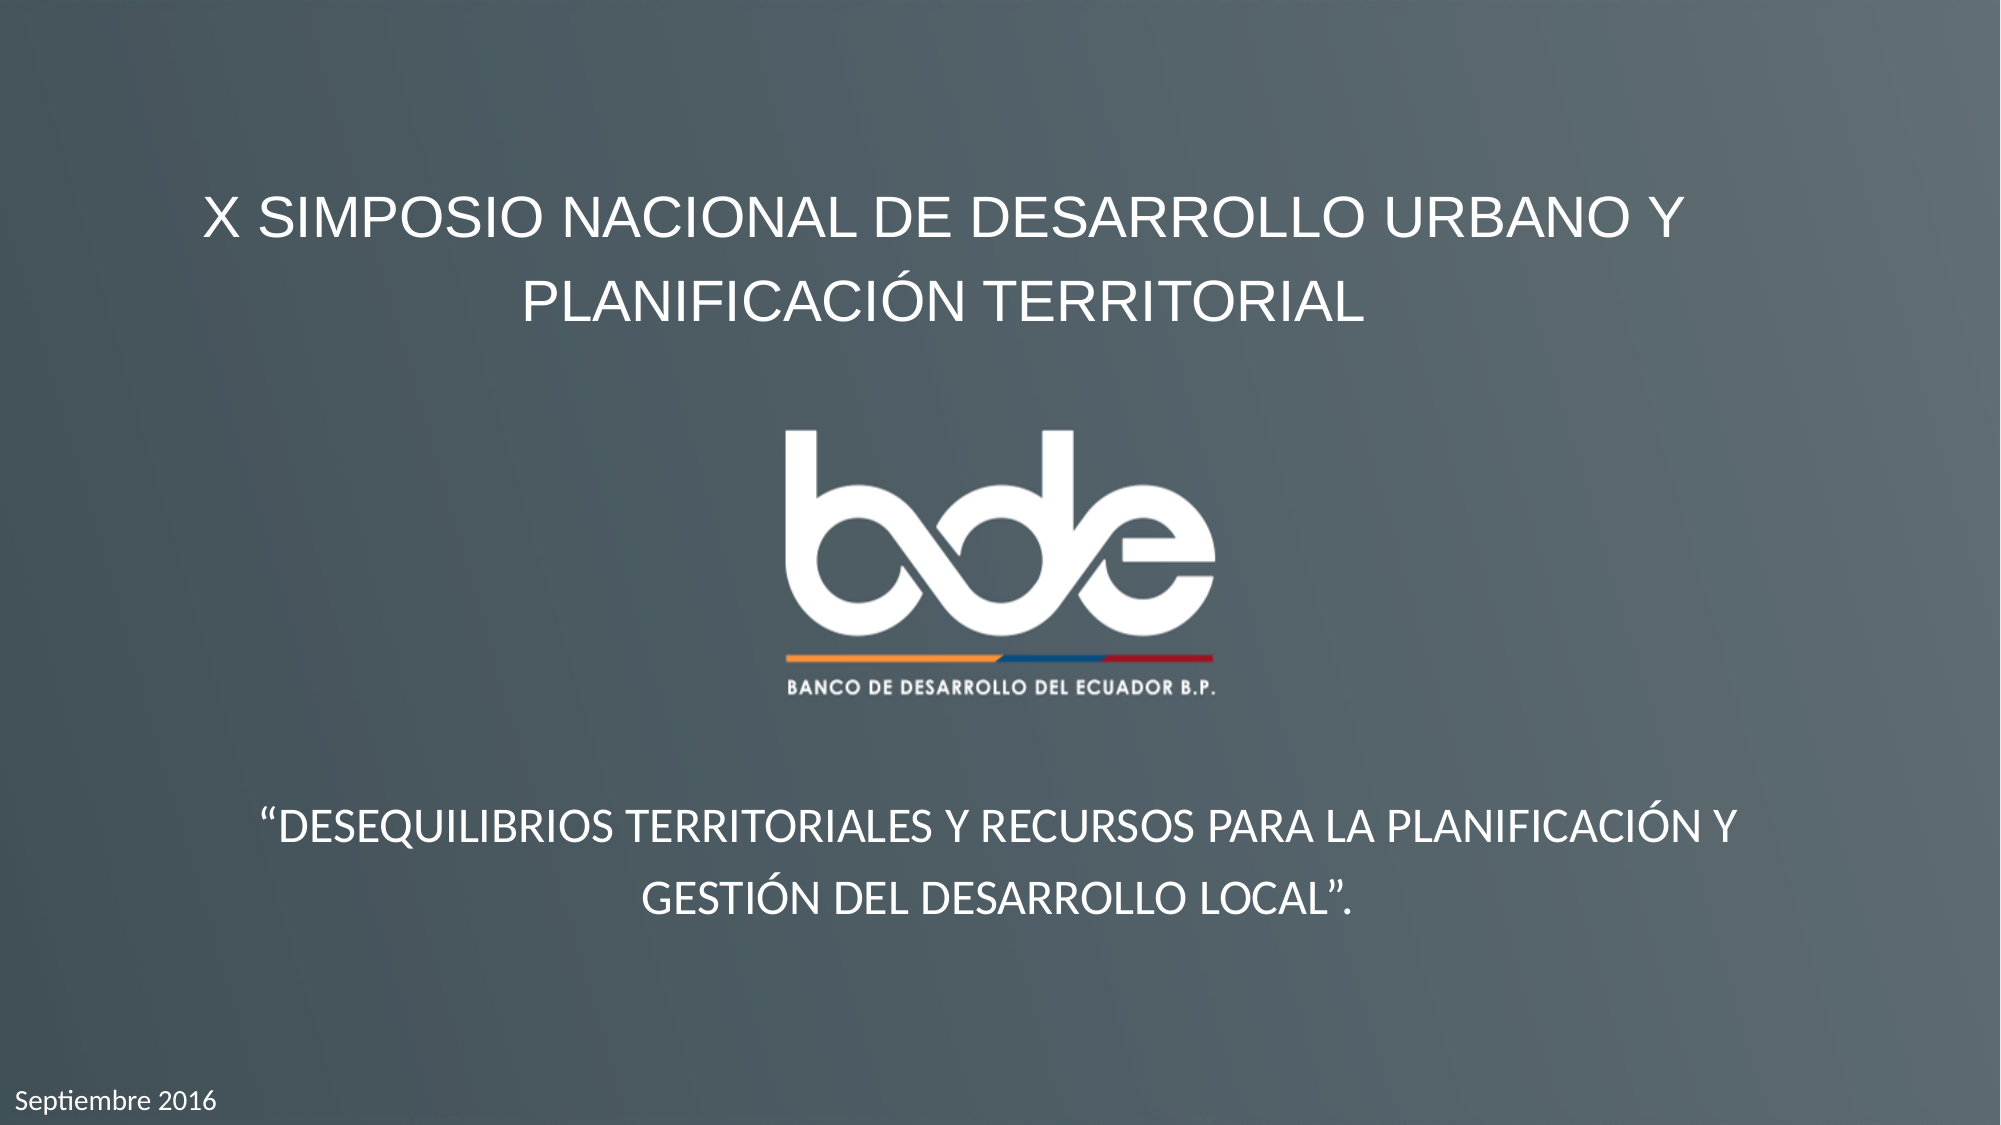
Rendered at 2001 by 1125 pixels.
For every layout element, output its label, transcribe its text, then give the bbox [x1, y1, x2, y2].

subtitle X SIMPOSIO NACIONAL DE DESARROLLO URBANO Y PLANIFICACIÓN TERRITORIAL [122, 157, 1766, 358]
text_box Septiembre 2016 [0, 1073, 263, 1124]
text_box “DESEQUILIBRIOS TERRITORIALES Y RECURSOS PARA LA PLANIFICACIÓN Y GESTIÓN DEL DESARROLLO LOCAL”. [230, 773, 1766, 972]
picture [0, 0, 2001, 1125]
